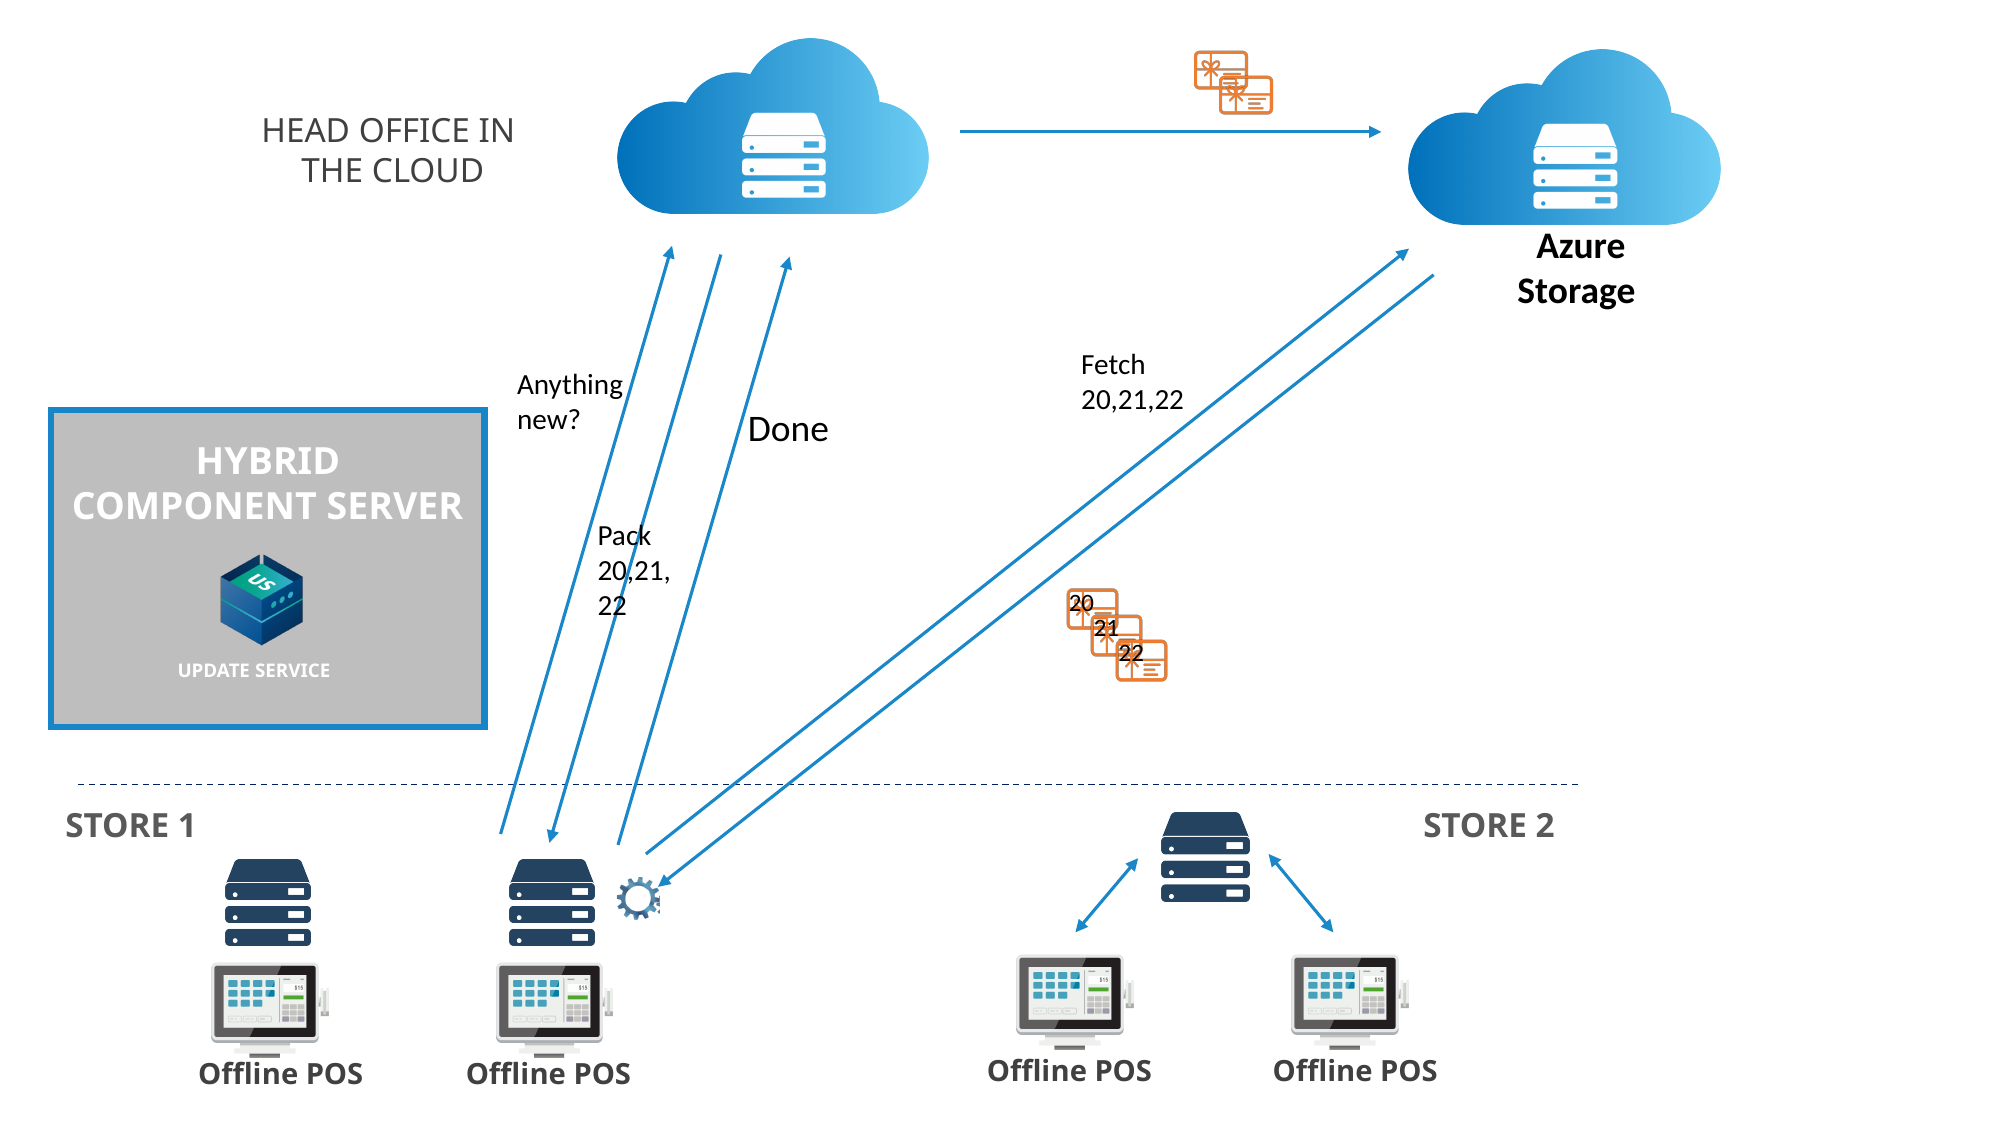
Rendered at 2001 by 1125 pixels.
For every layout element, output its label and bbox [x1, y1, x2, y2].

text_box [549, 254, 770, 843]
text_box [960, 37, 1382, 132]
text_box [770, 256, 877, 274]
text_box [50, 409, 485, 727]
text_box [500, 245, 690, 835]
text_box [657, 274, 1434, 887]
text_box [1408, 49, 1721, 321]
text_box [0, 784, 1635, 1099]
text_box [645, 845, 657, 855]
text_box [690, 248, 1409, 274]
text_box [109, 38, 929, 214]
picture [616, 867, 660, 921]
